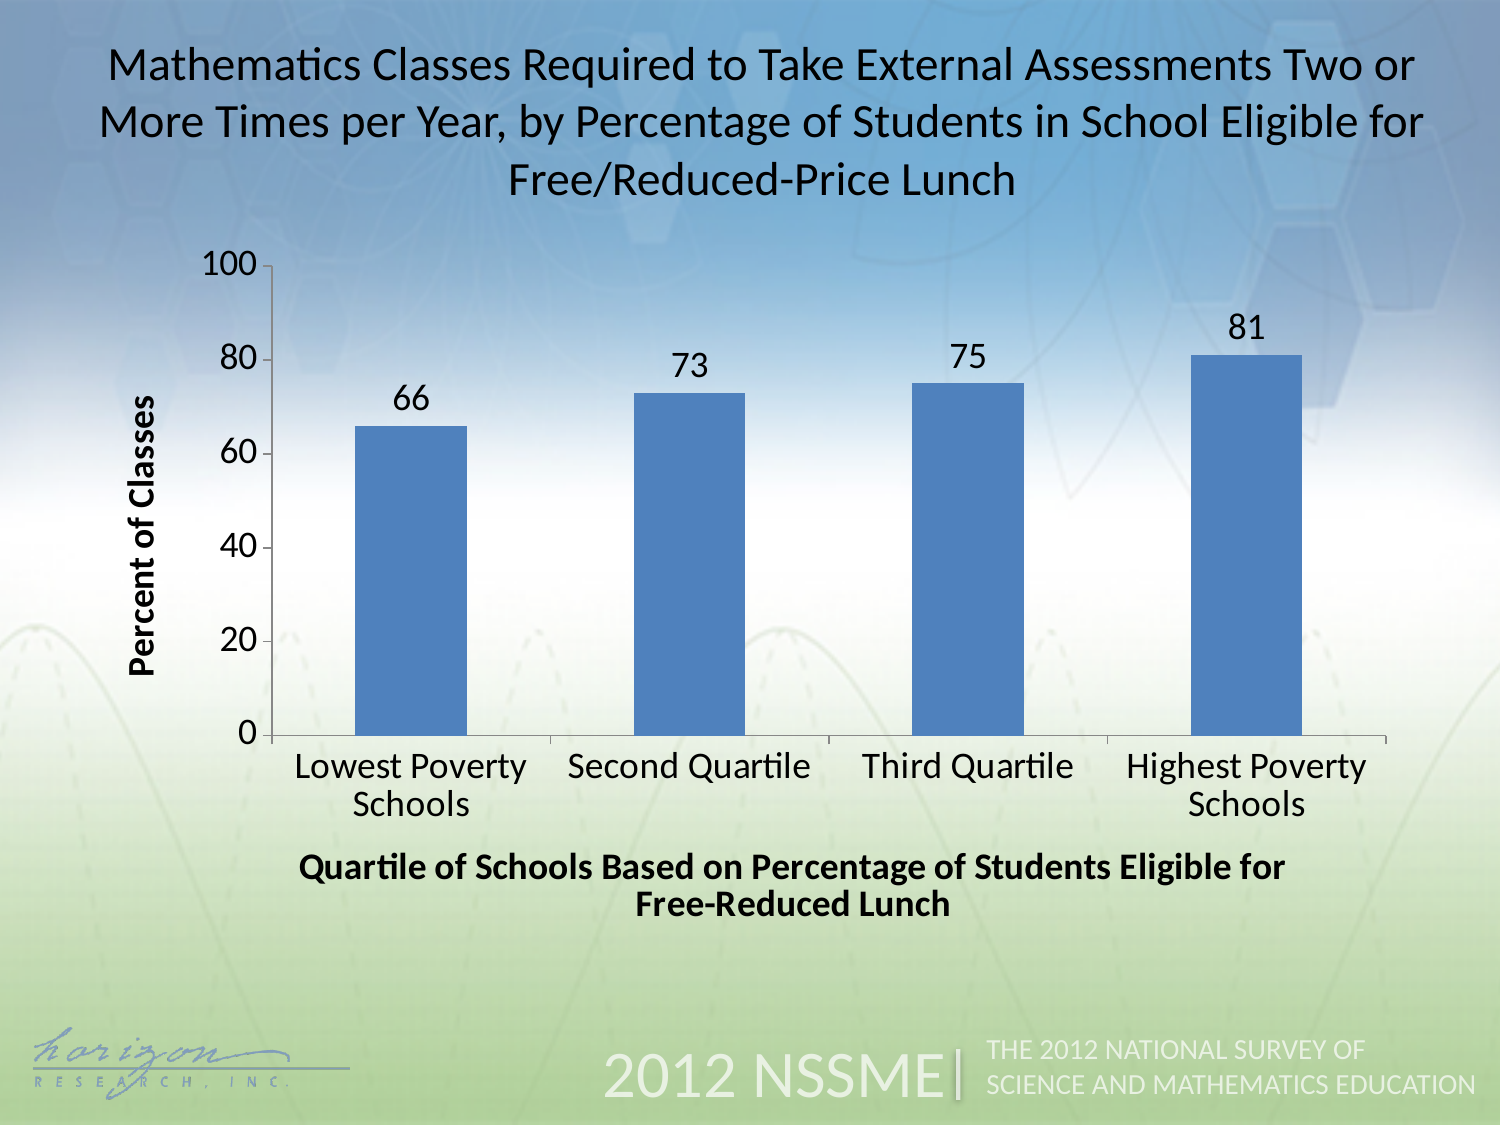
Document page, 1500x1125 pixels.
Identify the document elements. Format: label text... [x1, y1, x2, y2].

chart [87, 232, 1413, 963]
text_box Mathematics Classes Required to Take External Assessments Two or More Times per Year, by Percentage of Students in School Eligible for Free/Reduced-Price Lunch [75, 24, 1450, 213]
picture [0, 0, 1500, 1125]
